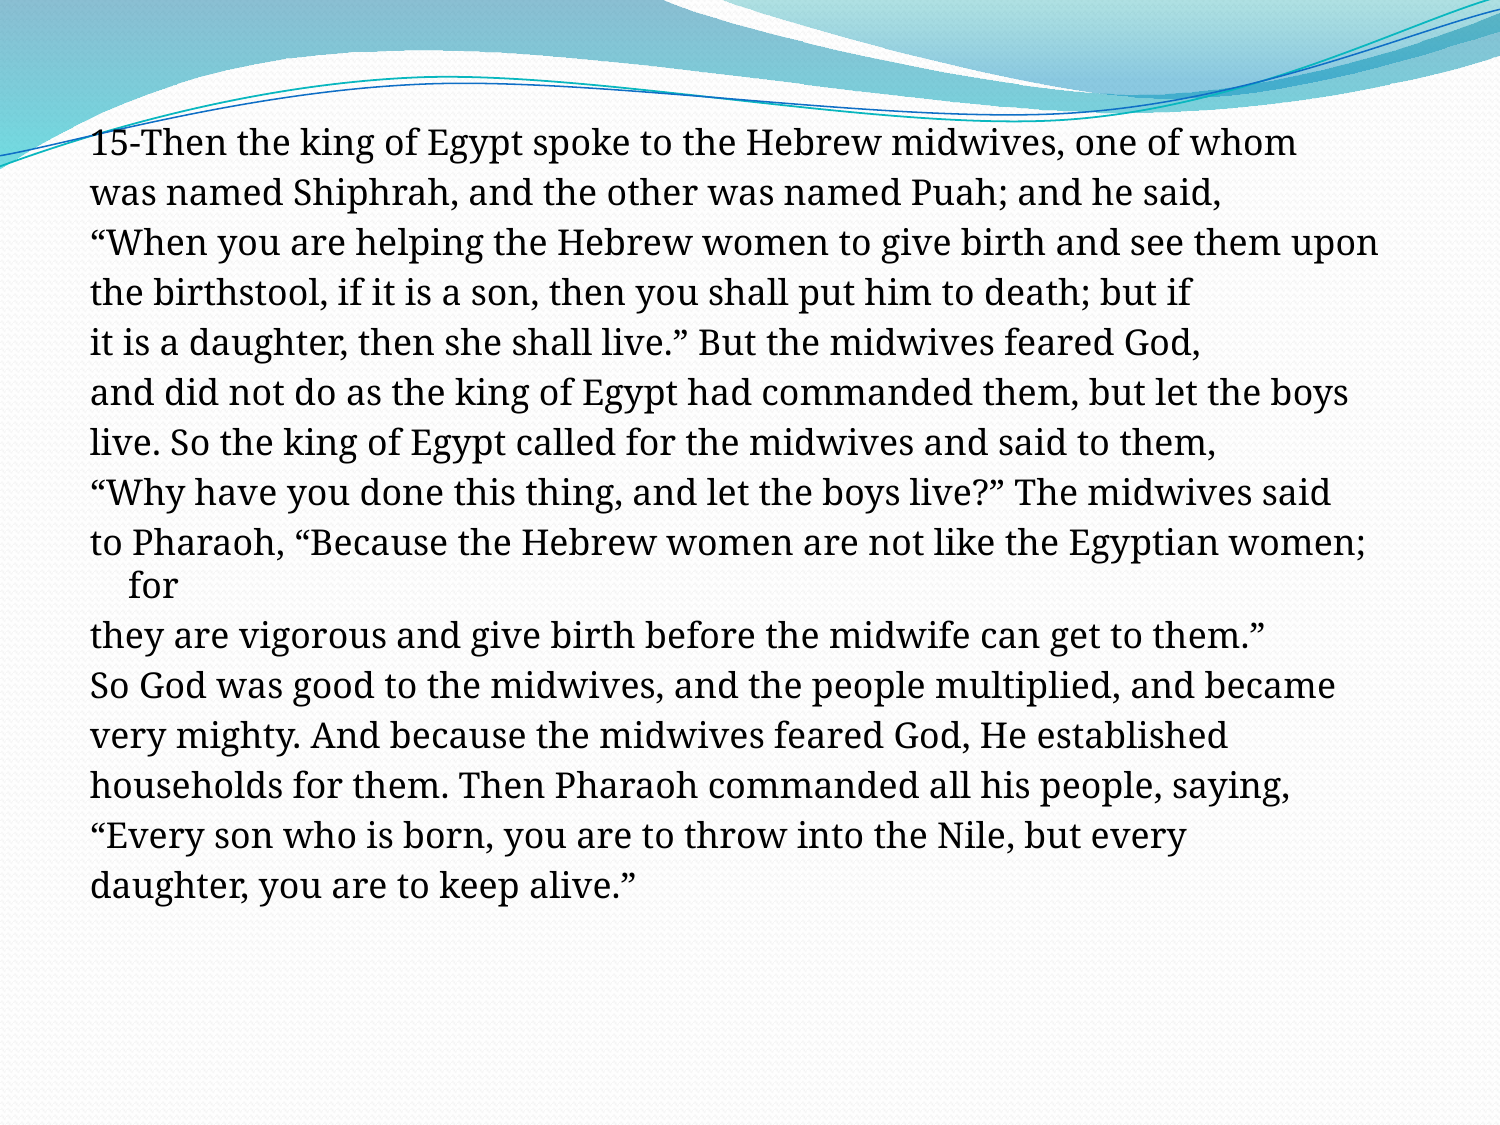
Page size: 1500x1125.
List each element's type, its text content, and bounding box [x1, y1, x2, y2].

list 15-Then the king of Egypt spoke to the Hebrew midwives, one of whom was named Shiphrah, and the other was named Puah; and he said, “When you are helping the Hebrew women to give birth and see them upon the birthstool, if it is a son, then you shall put him to death; but if it is a daughter, then she shall live.” But the midwives feared God, and did not do as the king of Egypt had commanded them, but let the boys live. So the king of Egypt called for the midwives and said to them, “Why have you done this thing, and let the boys live?” The midwives said to Pharaoh, “Because the Hebrew women are not like the Egyptian women; for they are vigorous and give birth before the midwife can get to them.” So God was good to the midwives, and the people multiplied, and became very mighty. And because the midwives feared God, He established households for them. Then Pharaoh commanded all his people, saying, “Every son who is born, you are to throw into the Nile, but every daughter, you are to keep alive.” [75, 112, 1425, 1038]
